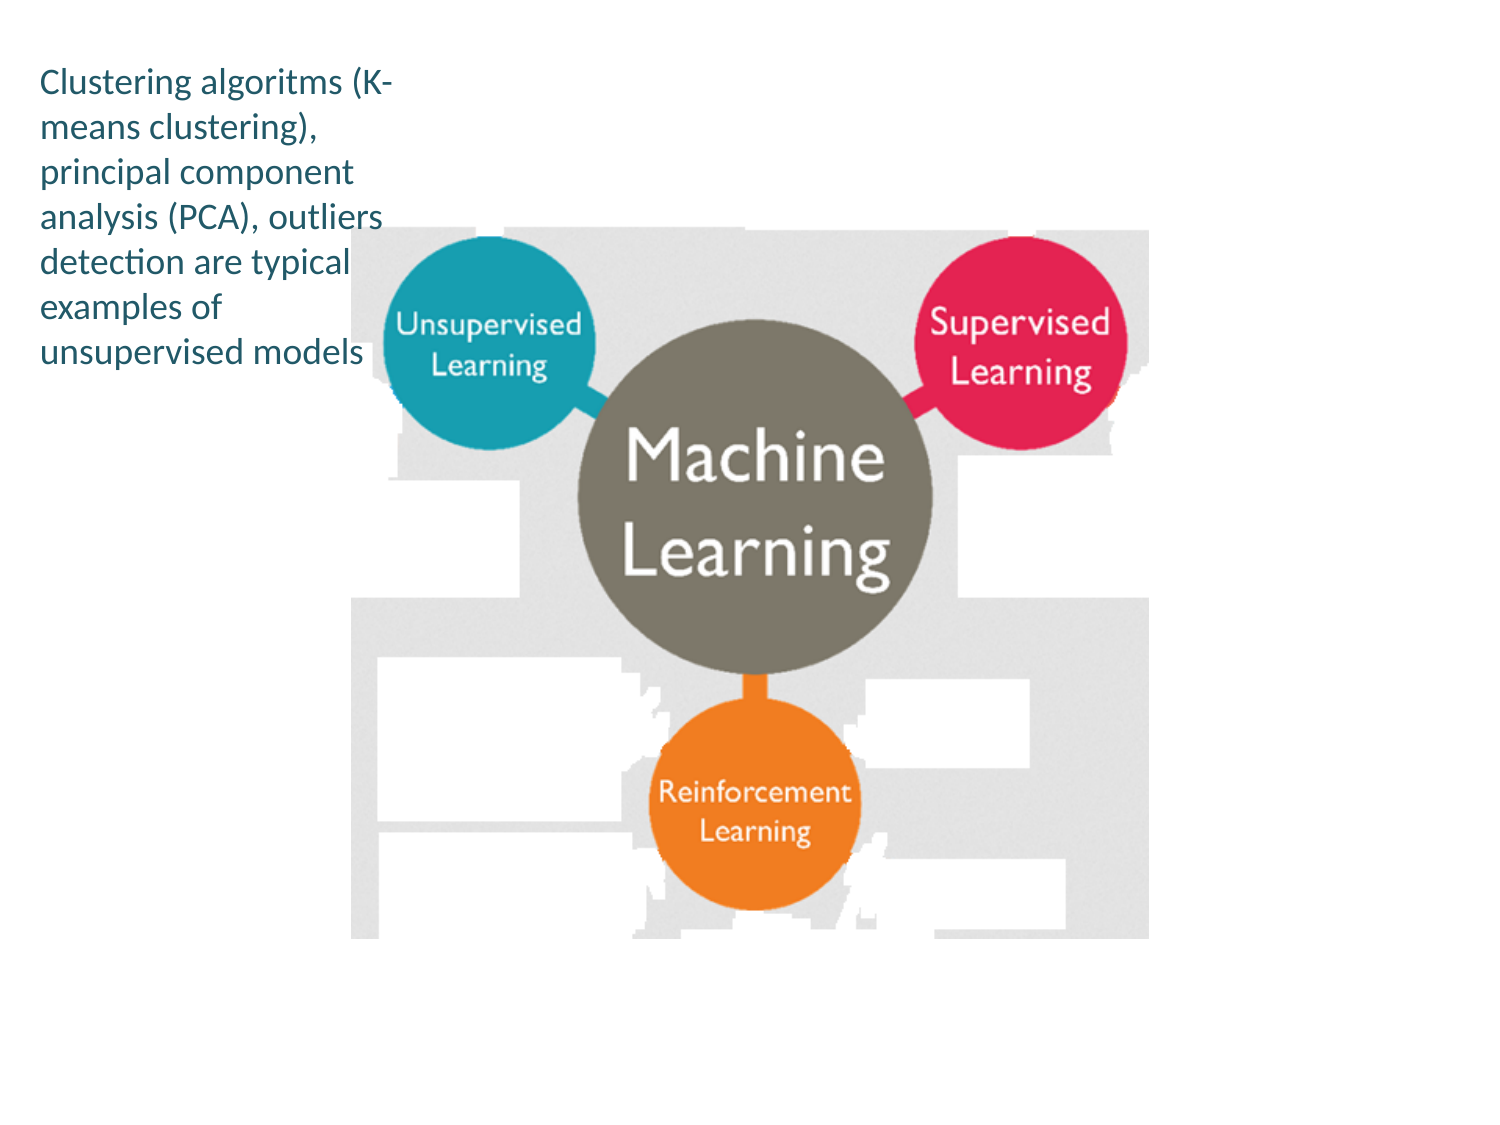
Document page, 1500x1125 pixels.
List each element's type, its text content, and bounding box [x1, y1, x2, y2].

text_box Clustering algoritms (K-means clustering), principal component analysis (PCA), outliers detection are typical examples of unsupervised models [24, 49, 450, 380]
picture [351, 185, 1149, 940]
